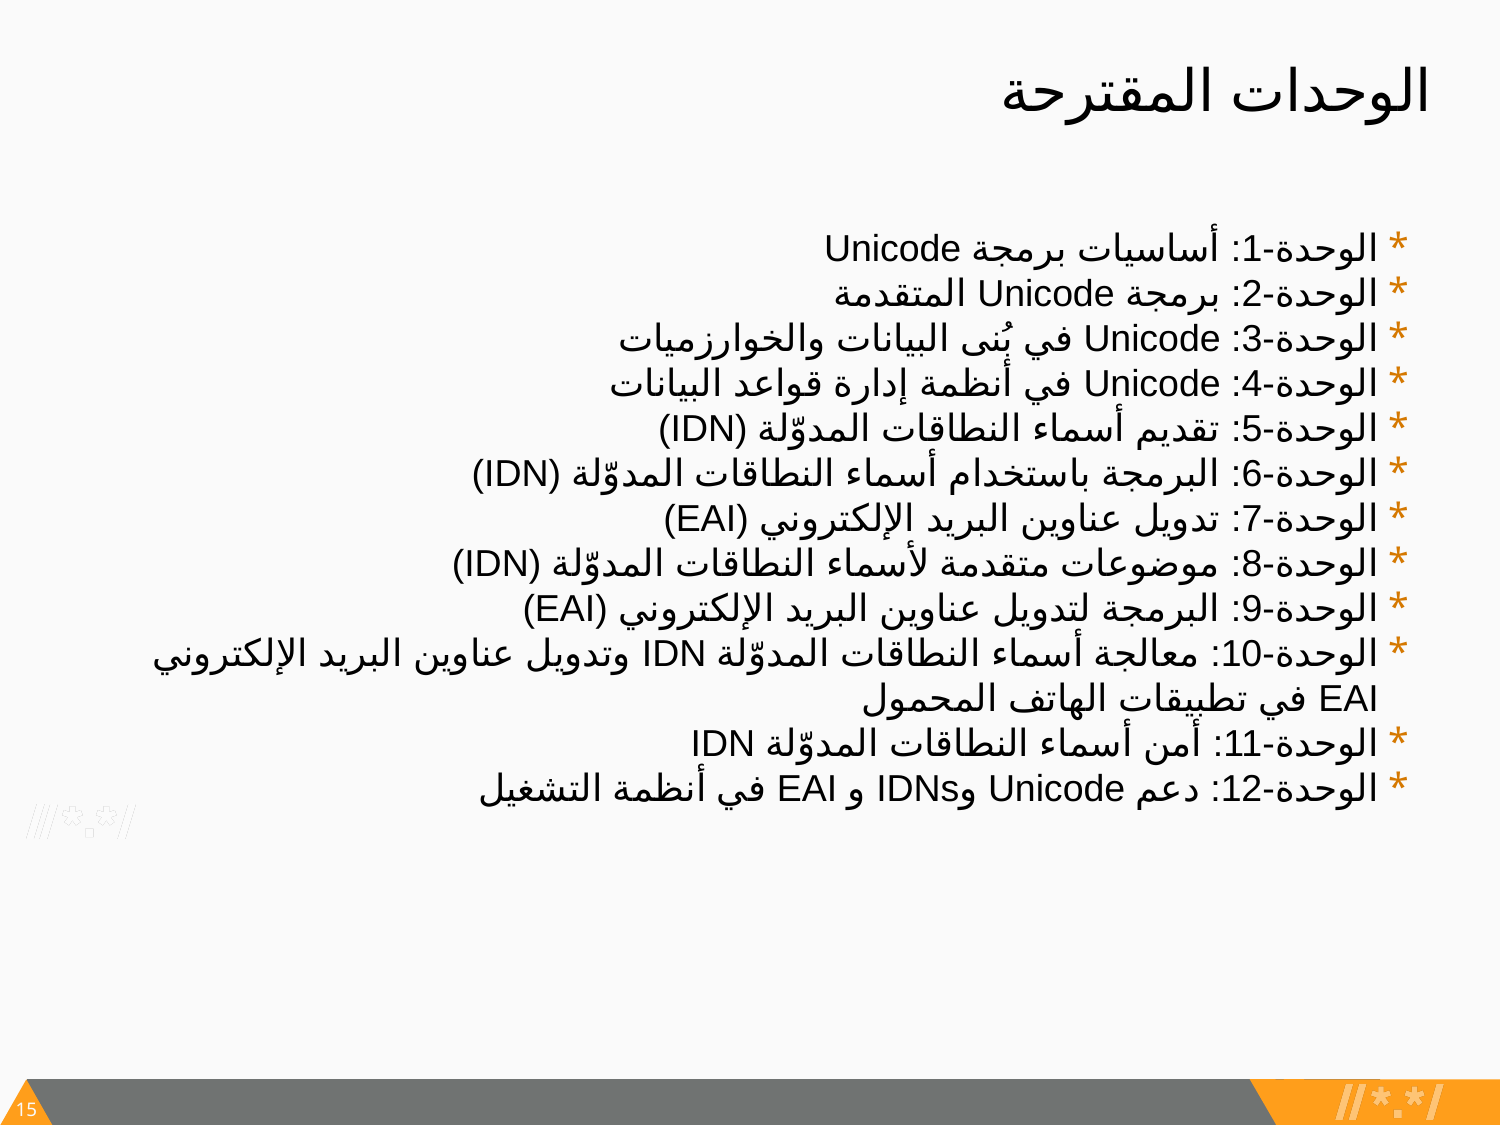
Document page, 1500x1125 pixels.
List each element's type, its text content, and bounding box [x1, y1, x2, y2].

title الوحدات المقترحة [52, 45, 1448, 233]
list الوحدة-1: أساسيات برمجة Unicode الوحدة-2: برمجة Unicode المتقدمة الوحدة-3: Unicode في بُنى البيانات والخوارزميات الوحدة-4: Unicode في أنظمة إدارة قواعد البيانات الوحدة-5: تقديم أسماء النطاقات المدوّلة (IDN) الوحدة-6: البرمجة باستخدام أسماء النطاقات المدوّلة (IDN) الوحدة-7: تدويل عناوين البريد الإلكتروني (EAI) الوحدة-8: موضوعات متقدمة لأسماء النطاقات المدوّلة (IDN) الوحدة-9: البرمجة لتدويل عناوين البريد الإلكتروني (EAI) الوحدة-10: معالجة أسماء النطاقات المدوّلة IDN وتدويل عناوين البريد الإلكتروني EAI في تطبيقات الهاتف المحمول الوحدة-11: أمن أسماء النطاقات المدوّلة IDN الوحدة-12: دعم Unicode وIDNs و EAI في أنظمة التشغيل [86, 216, 1439, 1033]
